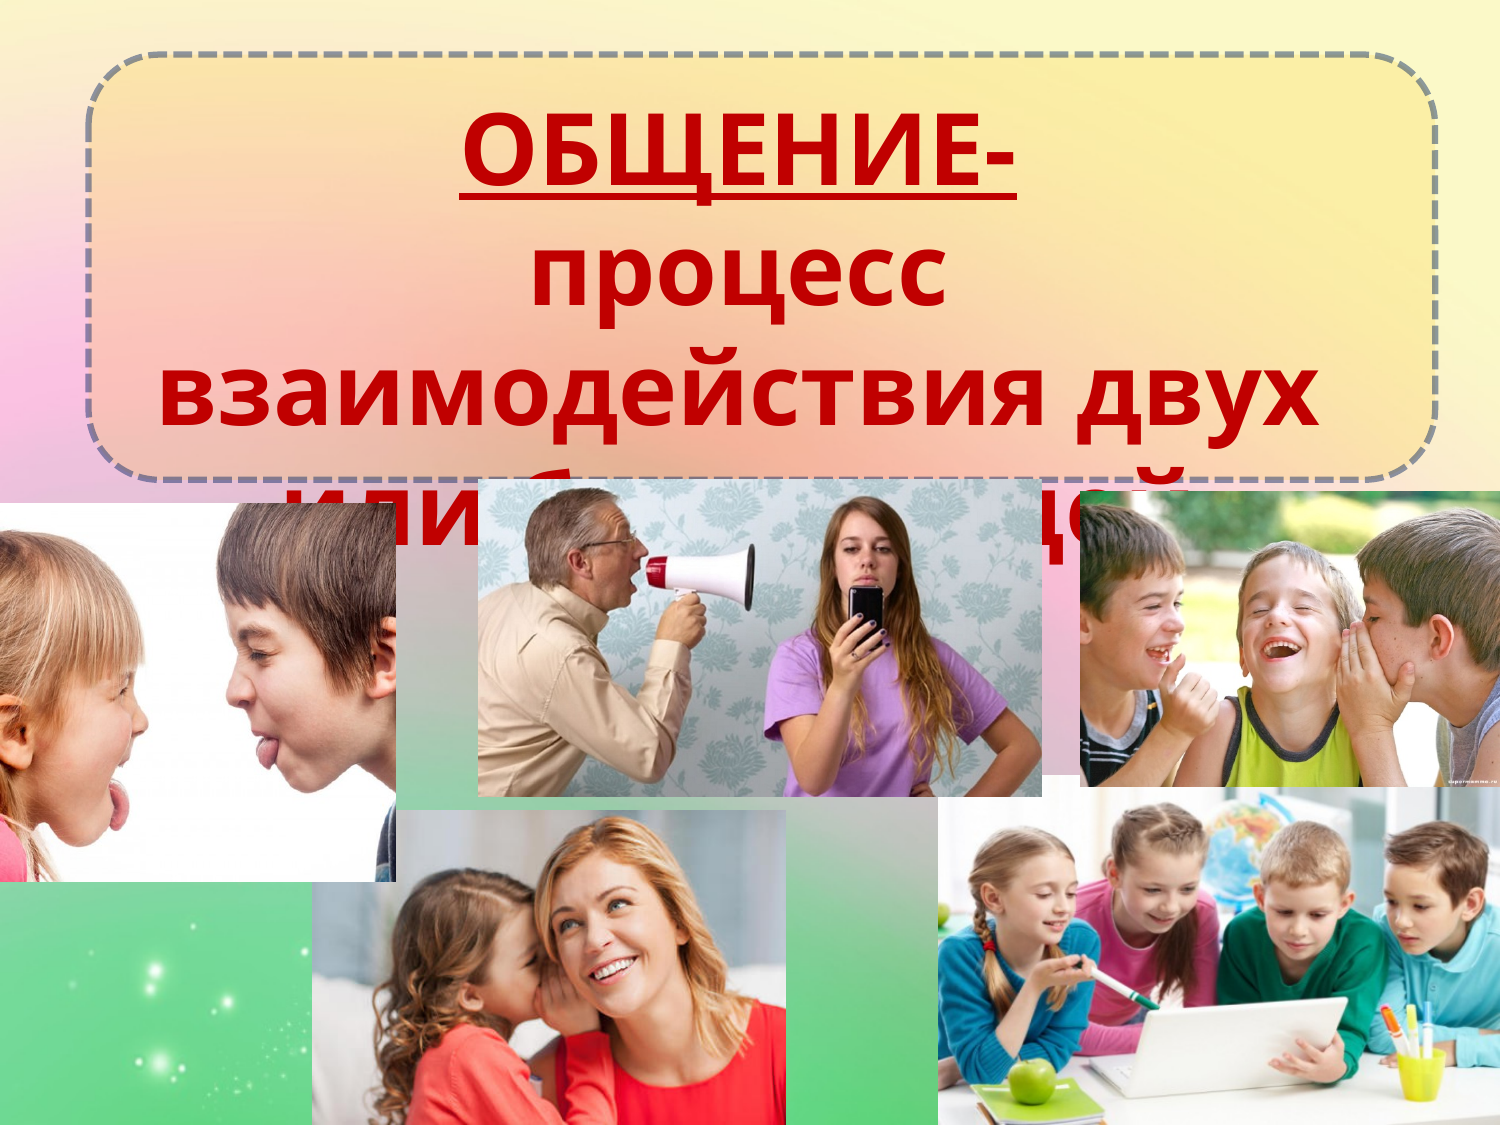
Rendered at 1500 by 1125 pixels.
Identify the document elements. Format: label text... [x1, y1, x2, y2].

text_box ОБЩЕНИЕ- процесс взаимодействия двух или более людей [76, 78, 1400, 573]
picture [0, 0, 1500, 1125]
text_box [104, 52, 1438, 473]
